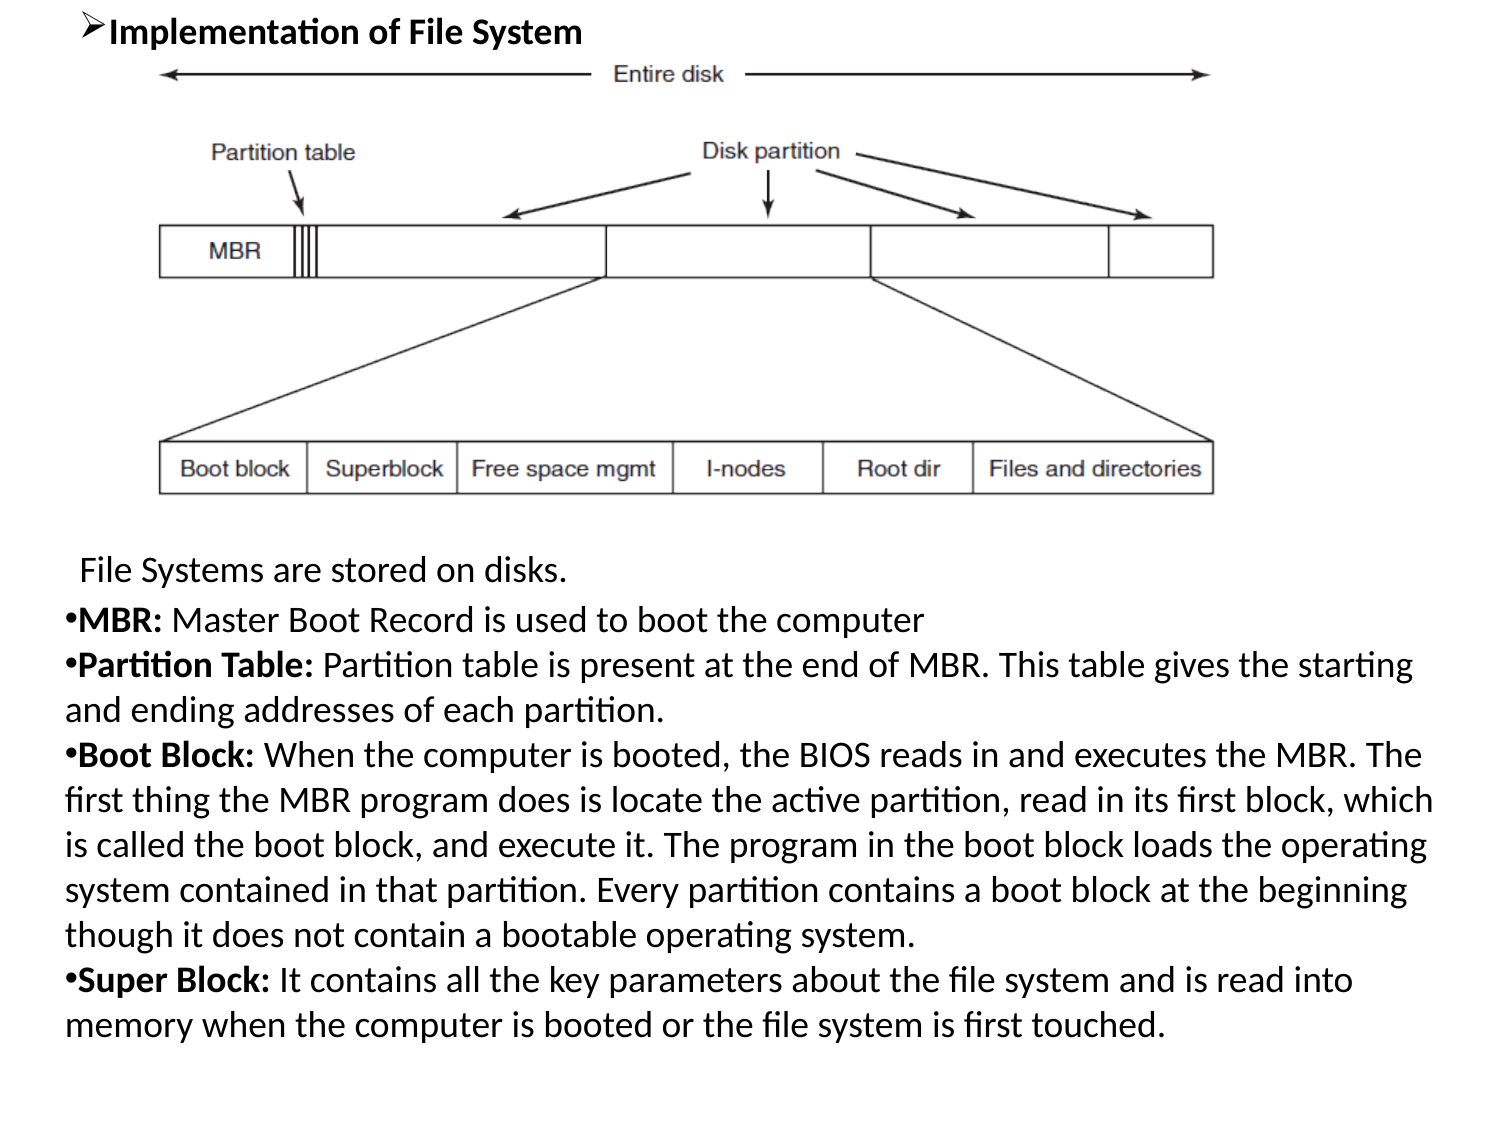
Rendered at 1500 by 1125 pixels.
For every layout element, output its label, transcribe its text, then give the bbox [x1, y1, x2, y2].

text_box File Systems are stored on disks. [64, 537, 584, 587]
picture [112, 37, 1262, 524]
text_box MBR: Master Boot Record is used to boot the computer Partition Table: Partition table is present at the end of MBR. This table gives the starting and ending addresses of each partition. Boot Block: When the computer is booted, the BIOS reads in and executes the MBR. The first thing the MBR program does is locate the active partition, read in its first block, which is called the boot block, and execute it. The program in the boot block loads the operating system contained in that partition. Every partition contains a boot block at the beginning though it does not contain a bootable operating system. Super Block: It contains all the key parameters about the file system and is read into memory when the computer is booted or the file system is first touched. [49, 587, 1475, 1053]
text_box Implementation of File System [64, 0, 599, 60]
